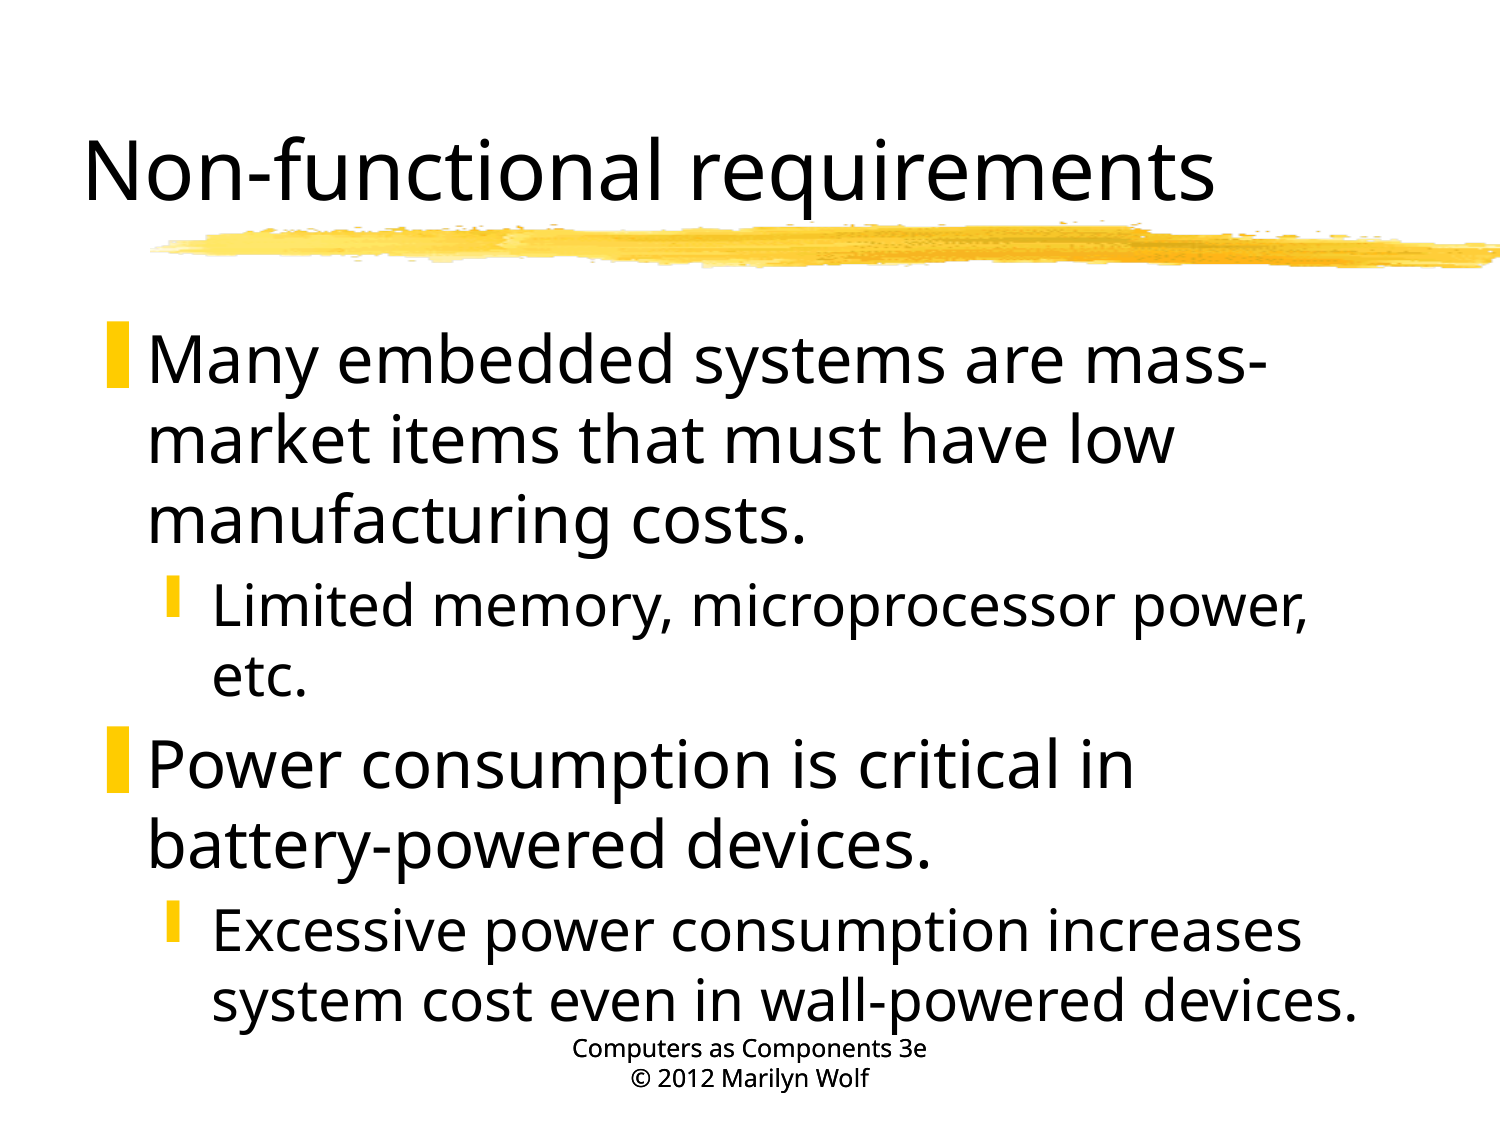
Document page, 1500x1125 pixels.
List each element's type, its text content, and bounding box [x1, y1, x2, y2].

picture [150, 215, 1500, 279]
list Many embedded systems are mass-market items that must have low manufacturing costs. Limited memory, microprocessor power, etc. Power consumption is critical in battery-powered devices. Excessive power consumption increases system cost even in wall-powered devices. [74, 309, 1417, 994]
title Non-functional requirements [66, 37, 1342, 226]
